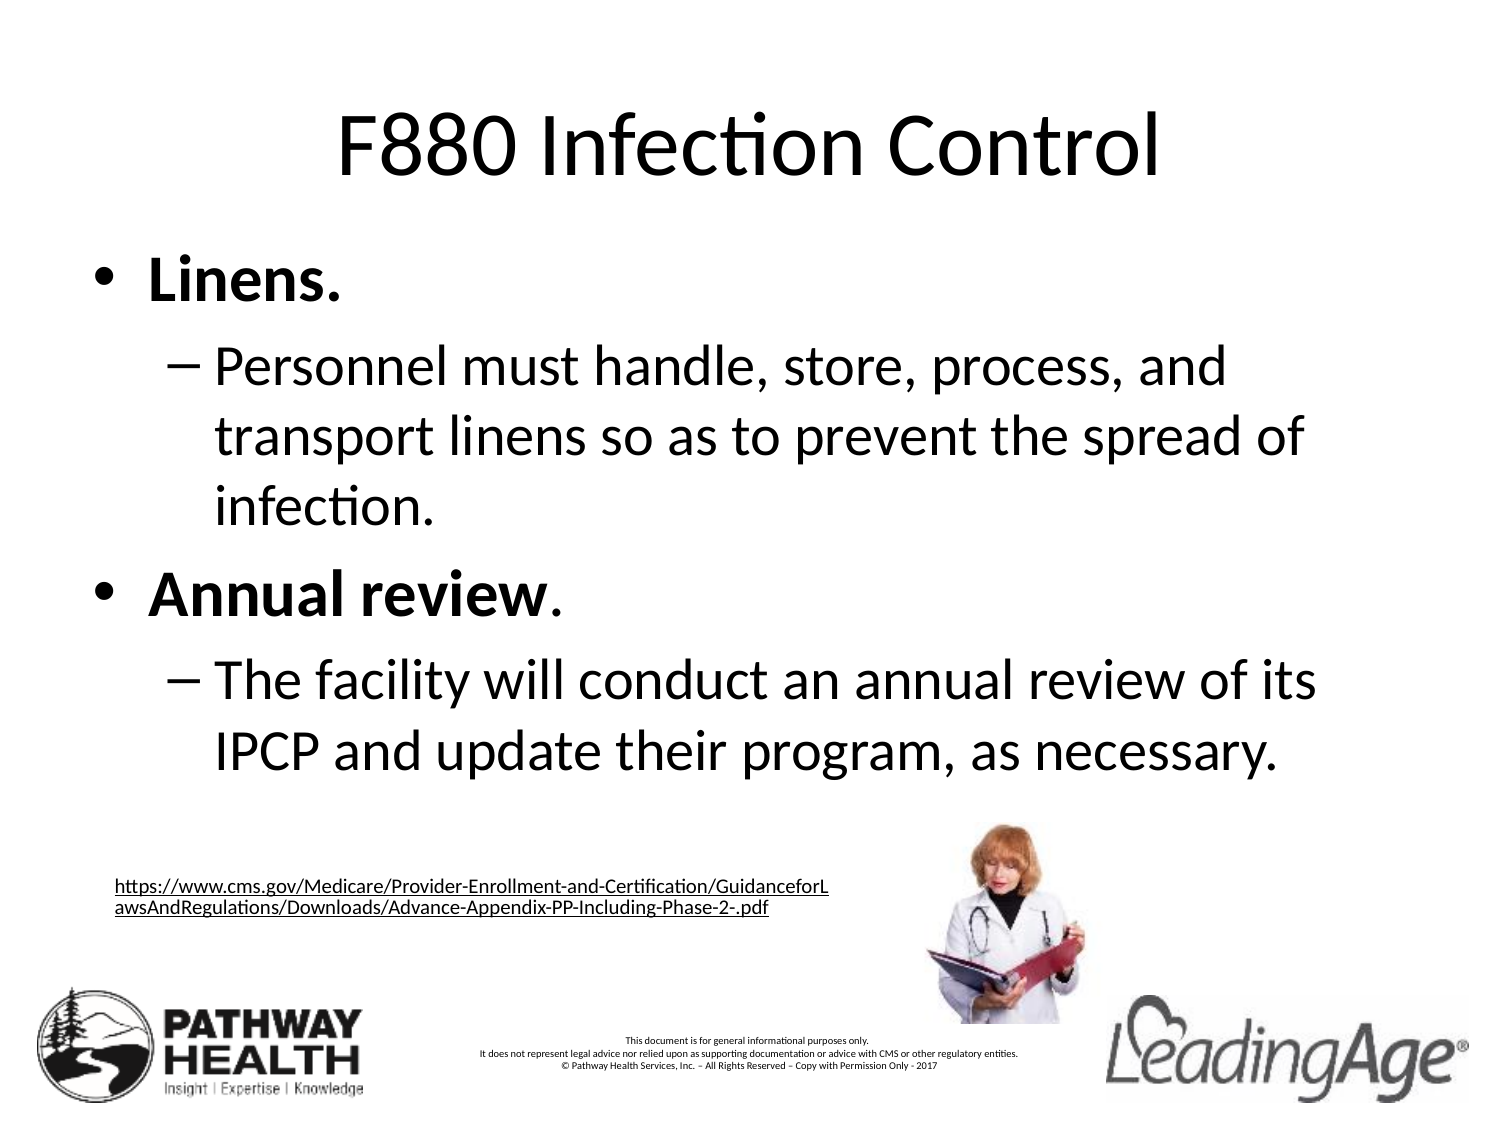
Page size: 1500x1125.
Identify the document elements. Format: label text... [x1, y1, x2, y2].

title F880 Infection Control [75, 45, 1425, 233]
list Linens. Personnel must handle, store, process, and transport linens so as to prevent the spread of infection. Annual review. The facility will conduct an annual review of its IPCP and update their program, as necessary. [77, 227, 1428, 971]
picture [37, 986, 363, 1103]
text_box https://www.cms.gov/Medicare/Provider-Enrollment-and-Certification/GuidanceforLawsAndRegulations/Downloads/Advance-Appendix-PP-Including-Phase-2-.pdf [99, 865, 850, 931]
picture [899, 822, 1469, 1103]
